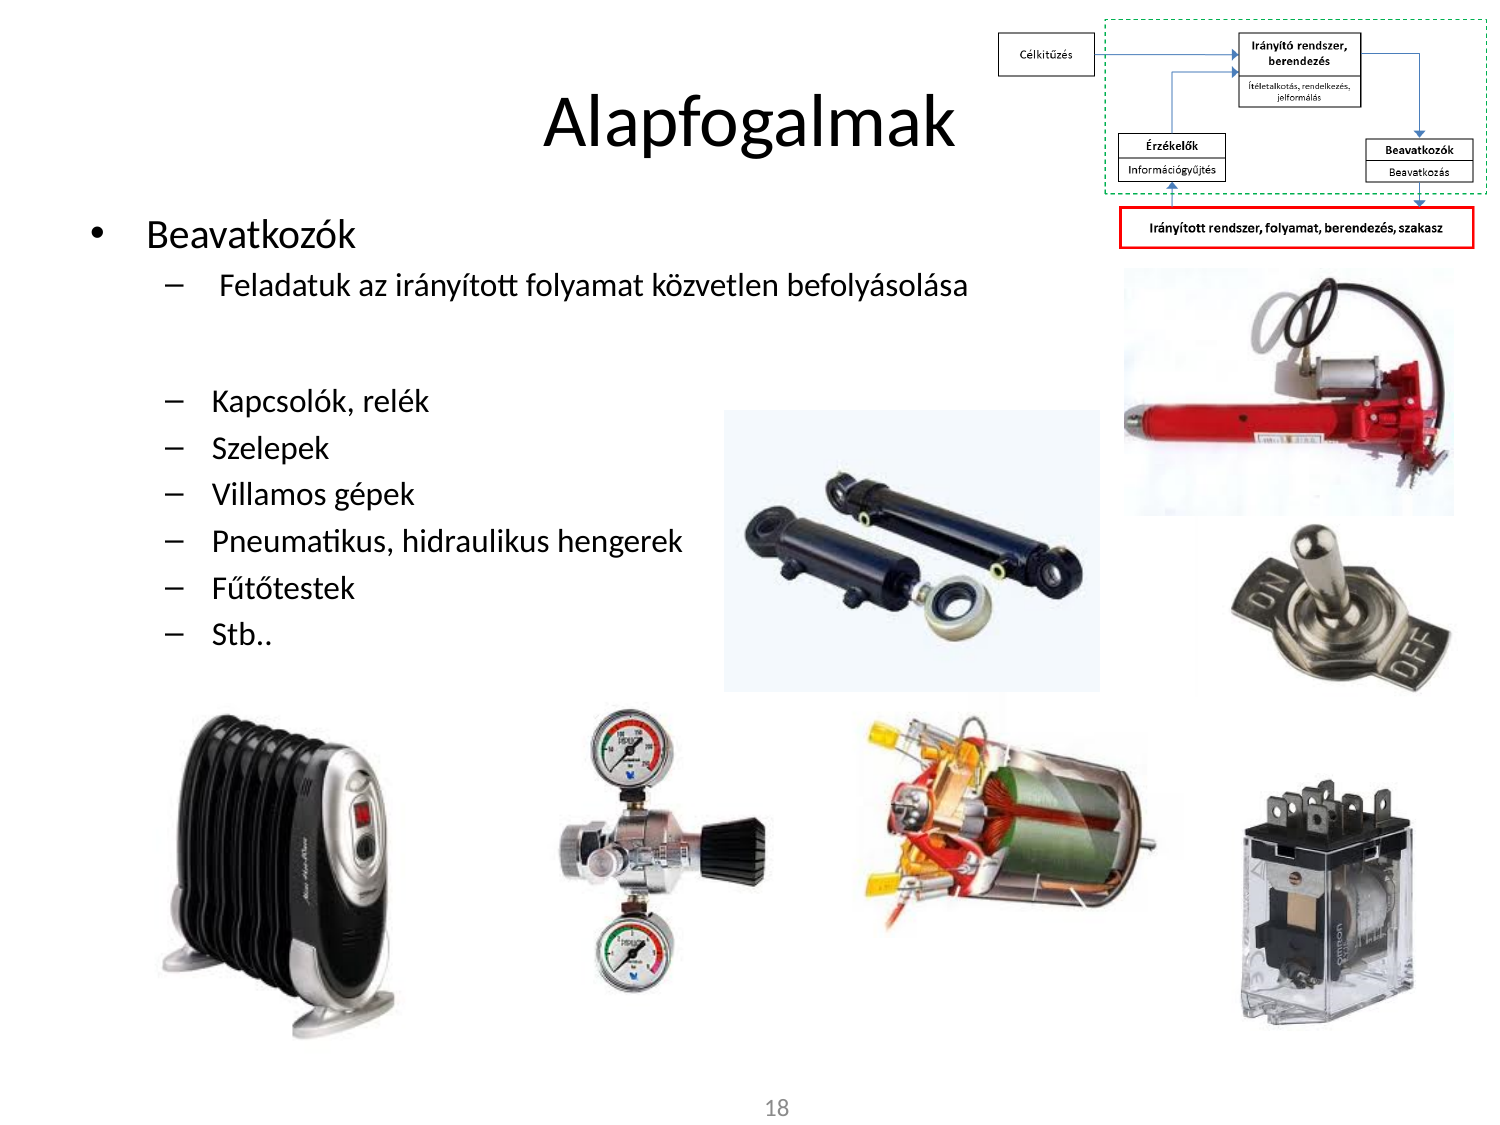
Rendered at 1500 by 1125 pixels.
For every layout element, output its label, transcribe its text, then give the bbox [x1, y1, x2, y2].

picture [1123, 268, 1484, 704]
picture [491, 409, 1184, 1008]
slide_number 18 [714, 1088, 839, 1125]
picture [989, 8, 1500, 260]
picture [1195, 773, 1454, 1032]
title Alapfogalmak [74, 44, 984, 188]
list Beavatkozók Feladatuk az irányított folyamat közvetlen befolyásolása Kapcsolók, relék Szelepek Villamos gépek Pneumatikus, hidraulikus hengerek Fűtőtestek Stb.. [74, 198, 1426, 1055]
text_box [986, 198, 1426, 268]
picture [105, 702, 458, 1055]
